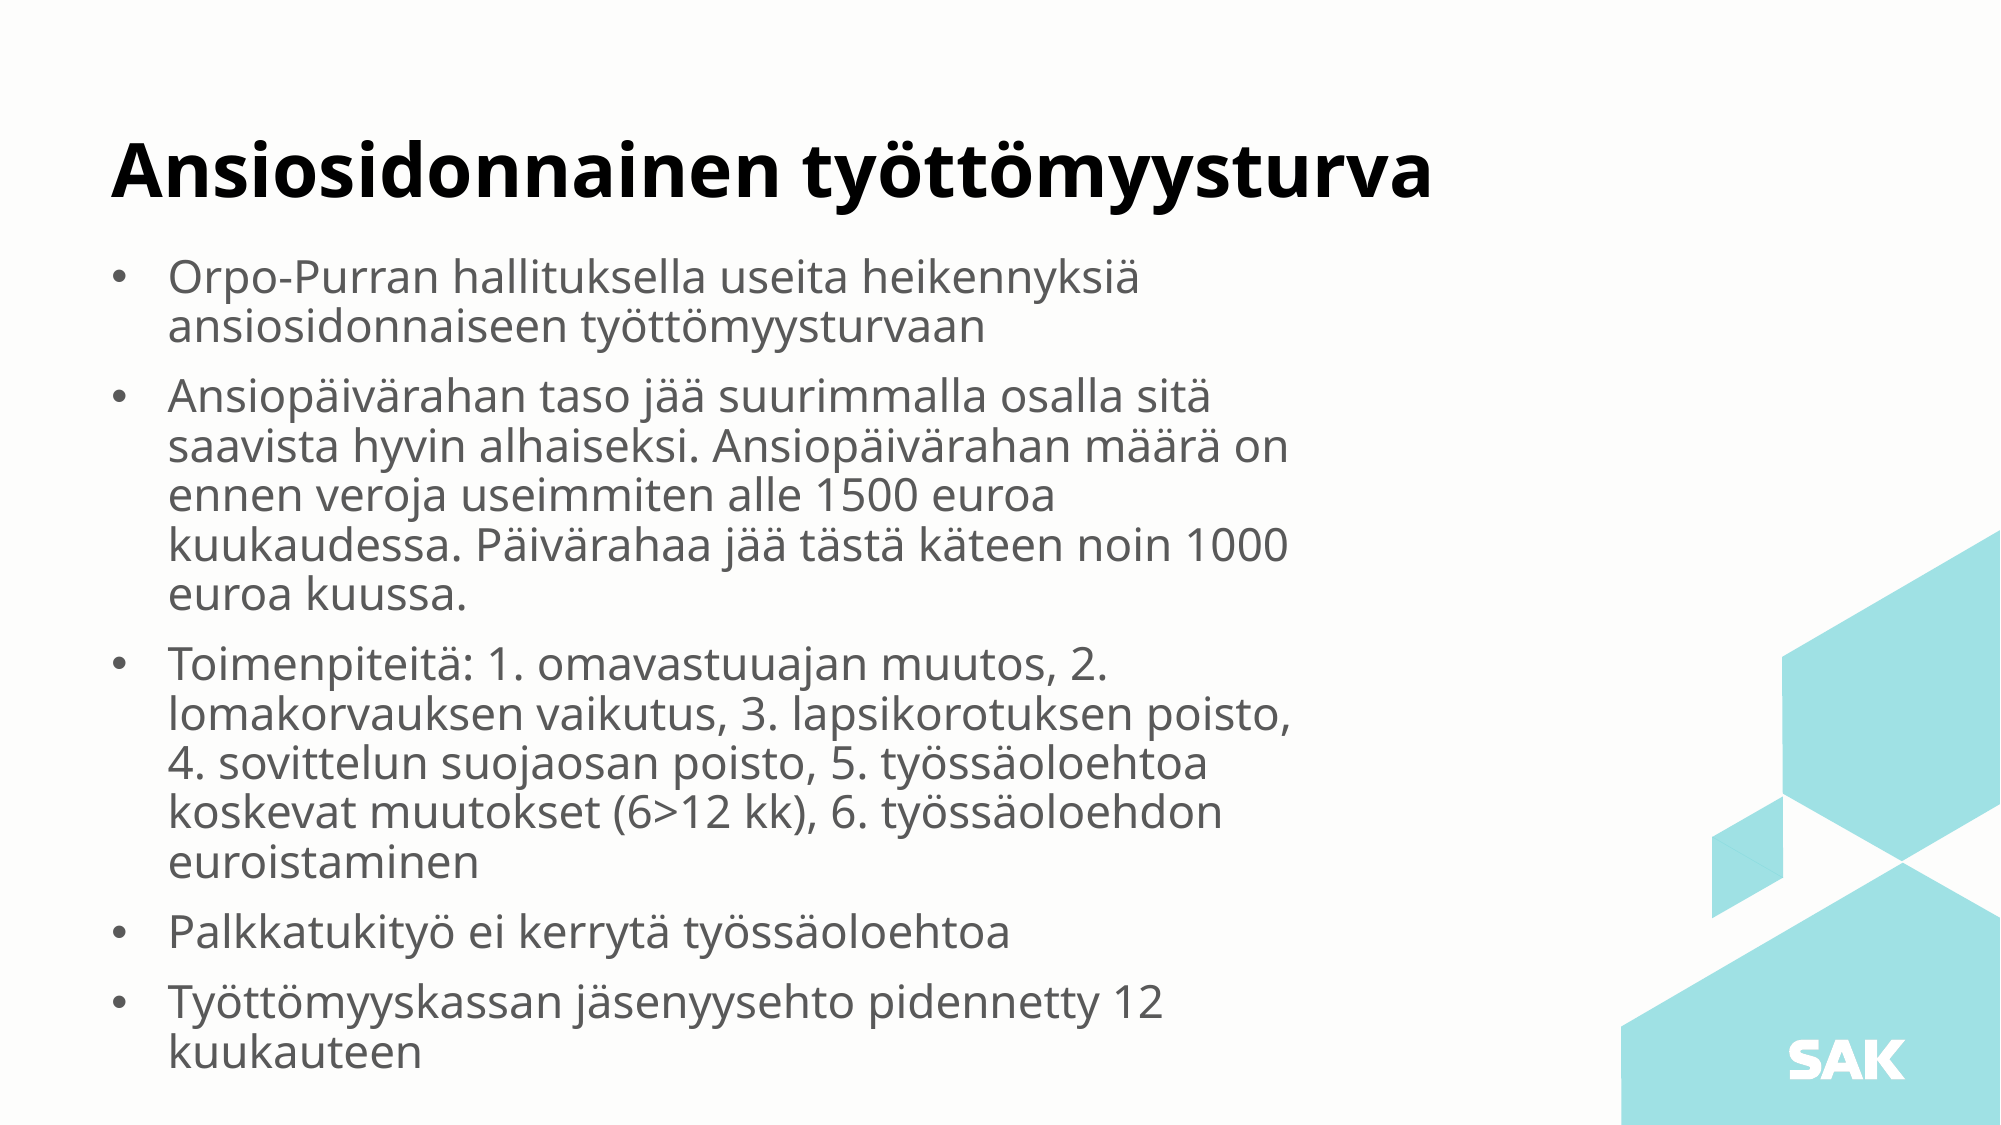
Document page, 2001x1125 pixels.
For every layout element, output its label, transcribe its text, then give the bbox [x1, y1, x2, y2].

list Orpo-Purran hallituksella useita heikennyksiä ansiosidonnaiseen työttömyysturvaan Ansiopäivärahan taso jää suurimmalla osalla sitä saavista hyvin alhaiseksi. Ansiopäivärahan määrä on ennen veroja useimmiten alle 1500 euroa kuukaudessa. Päivärahaa jää tästä käteen noin 1000 euroa kuussa. Toimenpiteitä: 1. omavastuuajan muutos, 2. lomakorvauksen vaikutus, 3. lapsikorotuksen poisto, 4. sovittelun suojaosan poisto, 5. työssäoloehtoa koskevat muutokset (6>12 kk), 6. työssäoloehdon euroistaminen Palkkatukityö ei kerrytä työssäoloehtoa Työttömyyskassan jäsenyysehto pidennetty 12 kuukauteen [96, 246, 1334, 1038]
title Ansiosidonnainen työttömyysturva [96, 125, 1901, 278]
